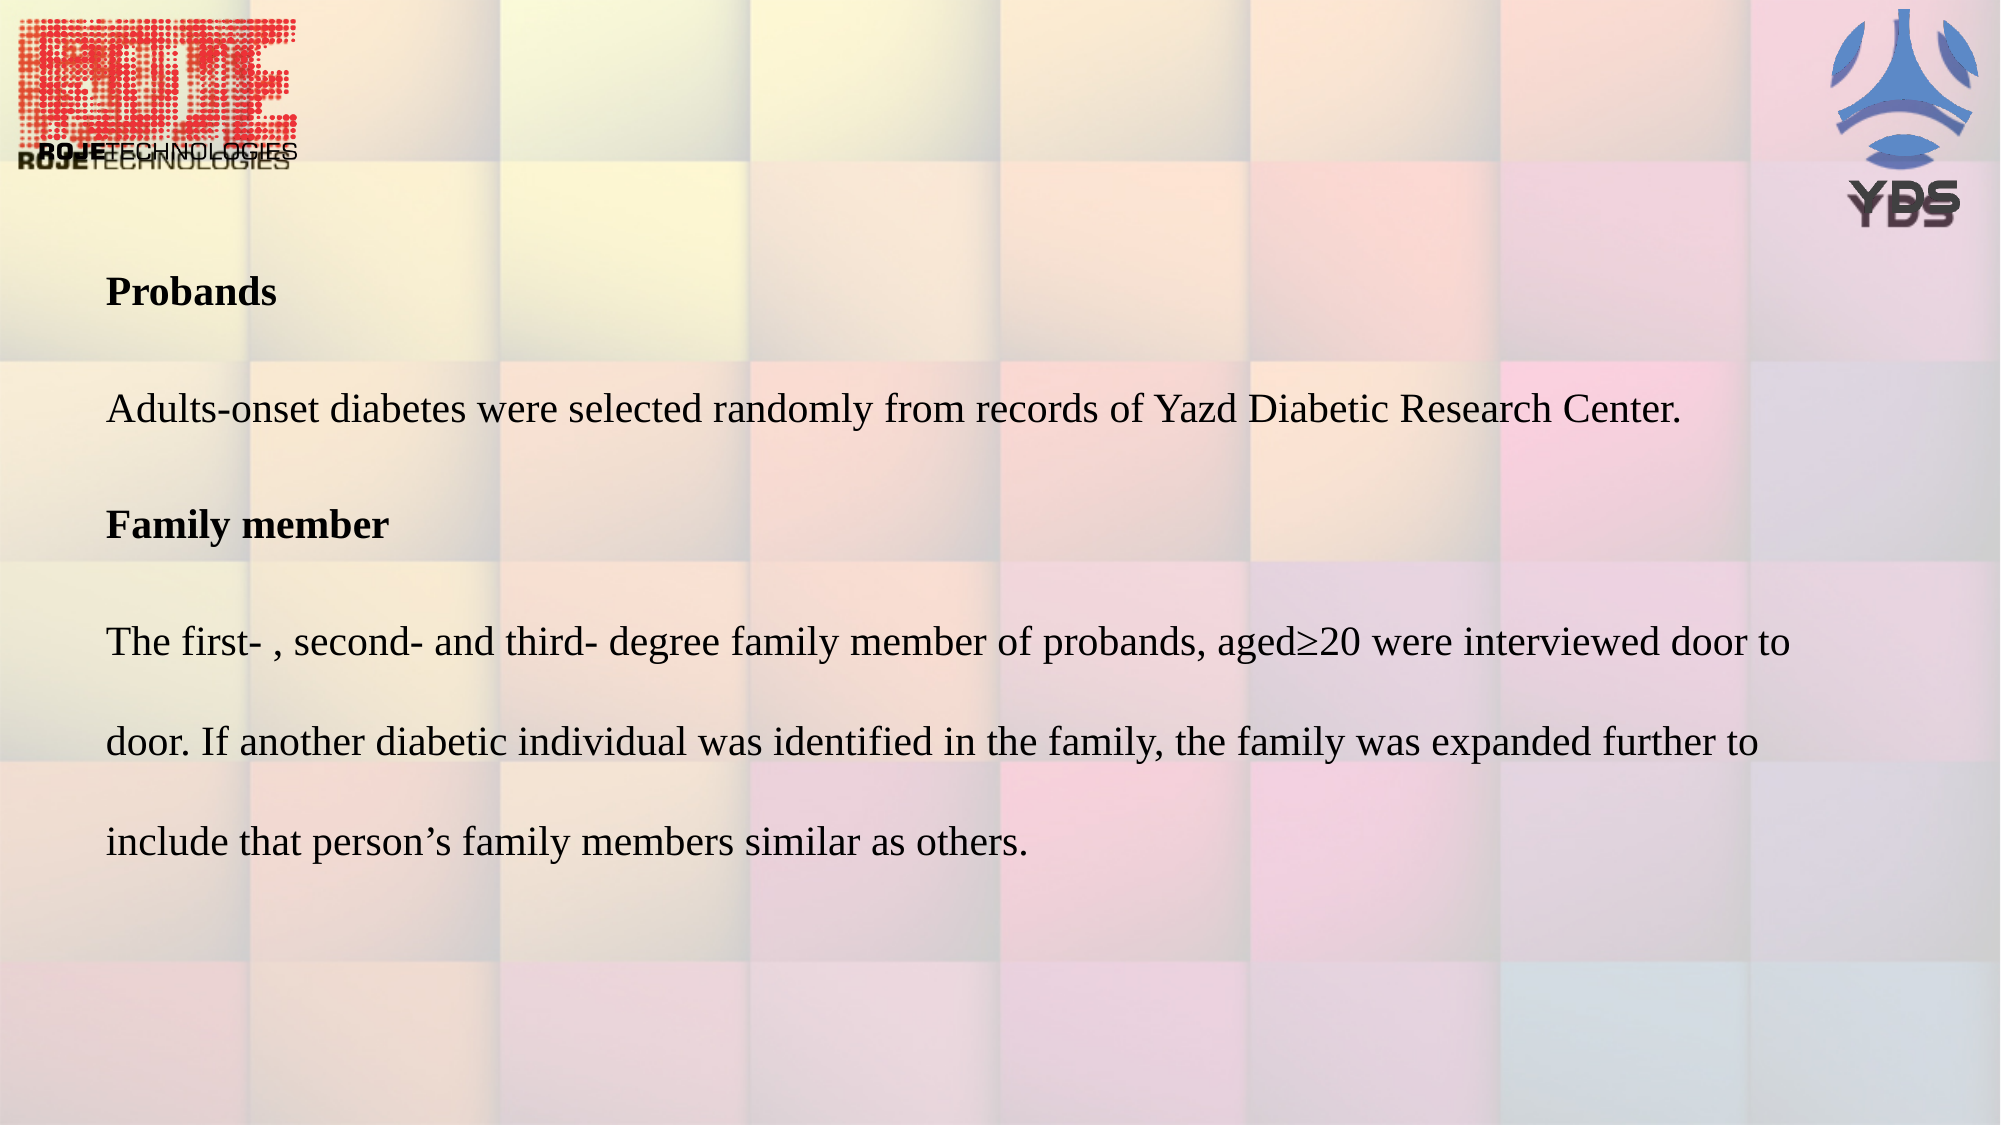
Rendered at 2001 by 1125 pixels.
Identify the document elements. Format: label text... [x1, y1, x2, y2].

text_box Probands Adults-onset diabetes were selected randomly from records of Yazd Diabetic Research Center. Family member The first- , second- and third- degree family member of probands, aged≥20 were interviewed door to door. If another diabetic individual was identified in the family, the family was expanded further to include that person’s family members similar as others. [91, 206, 1814, 872]
picture [0, 0, 2001, 1125]
